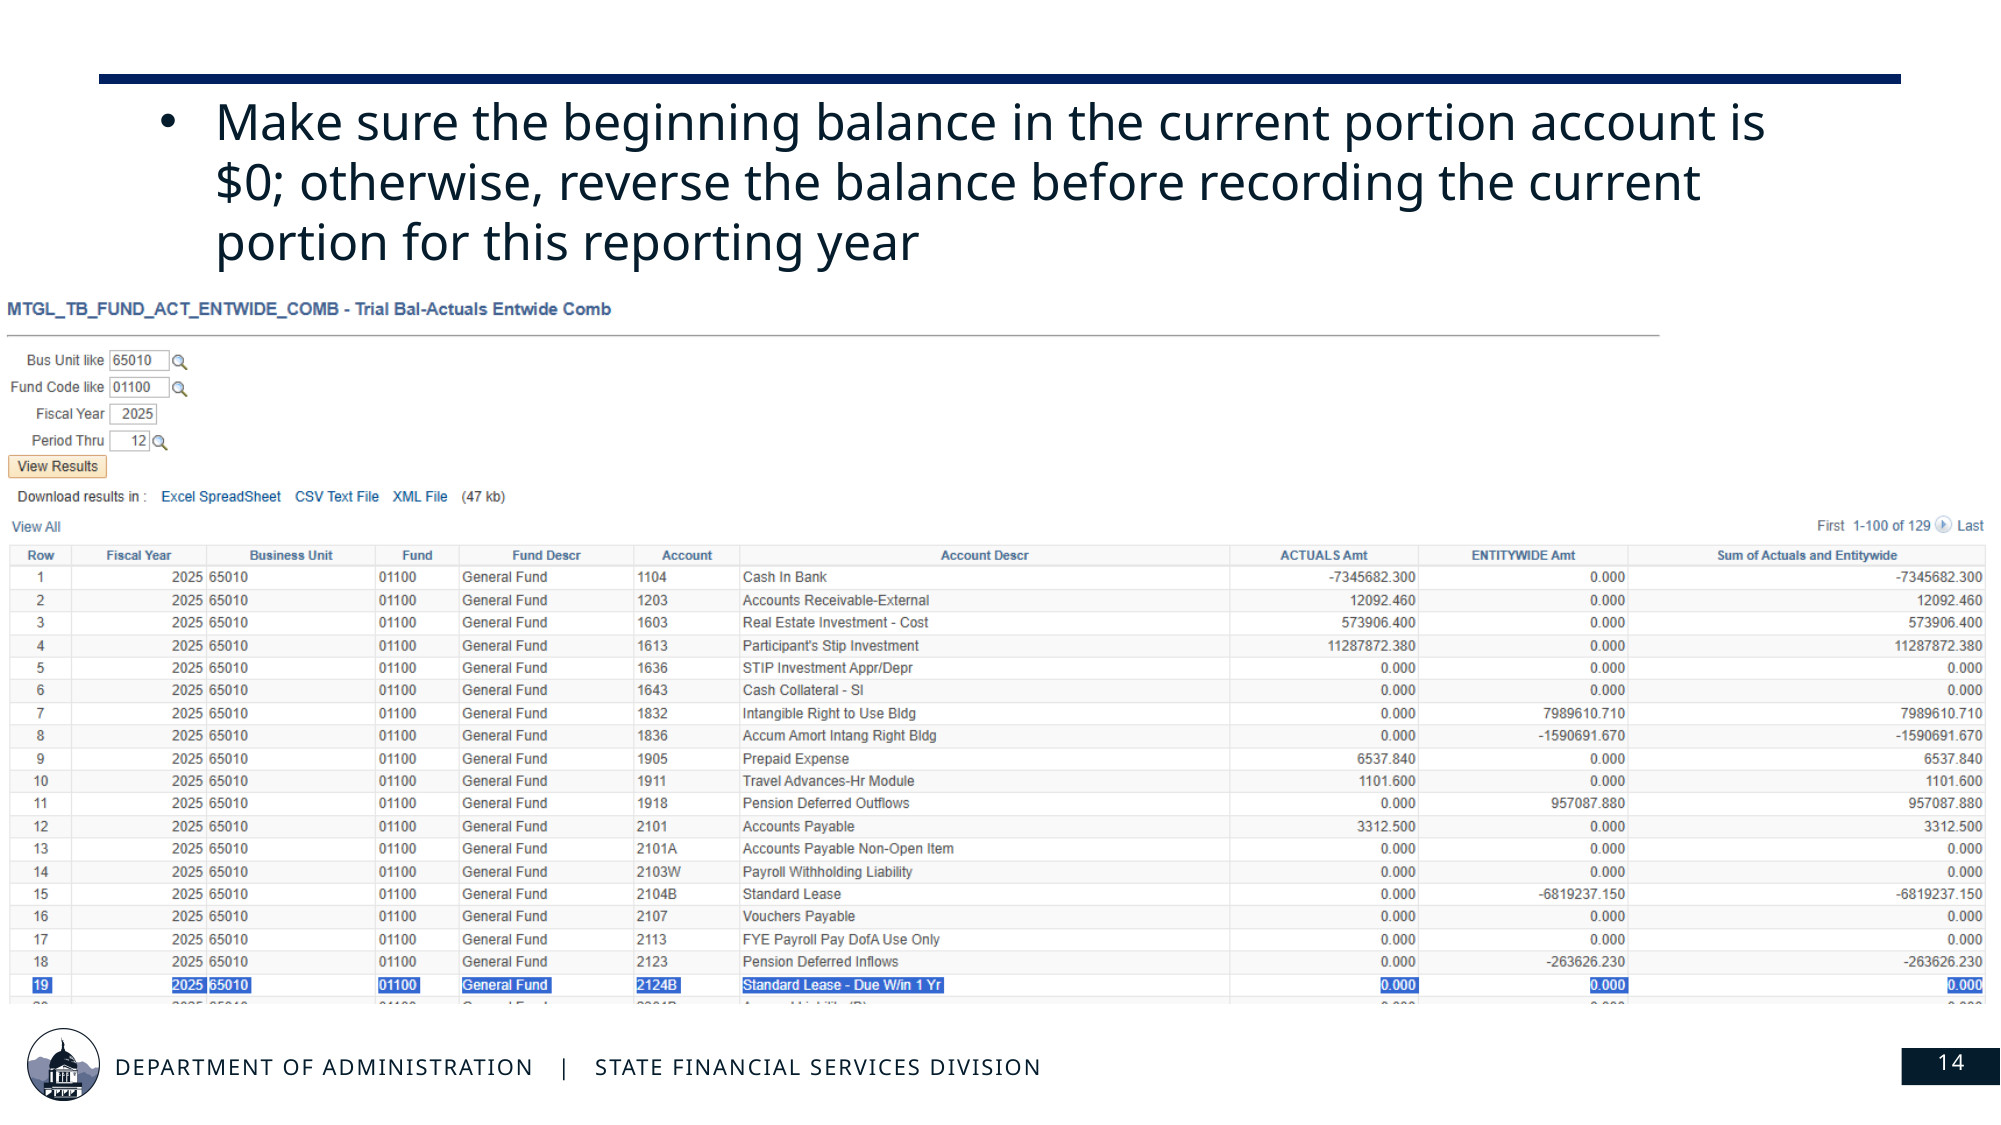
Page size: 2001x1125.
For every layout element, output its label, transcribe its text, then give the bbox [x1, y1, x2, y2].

footer Department of Administration | State FINANCIAL SERVICES division [100, 1044, 1301, 1088]
picture [0, 293, 2000, 1004]
slide_number 14 [1901, 1048, 2000, 1086]
picture [27, 1027, 100, 1102]
text_box Make sure the beginning balance in the current portion account is $0; otherwise, reverse the balance before recording the current portion for this reporting year [144, 82, 1852, 278]
